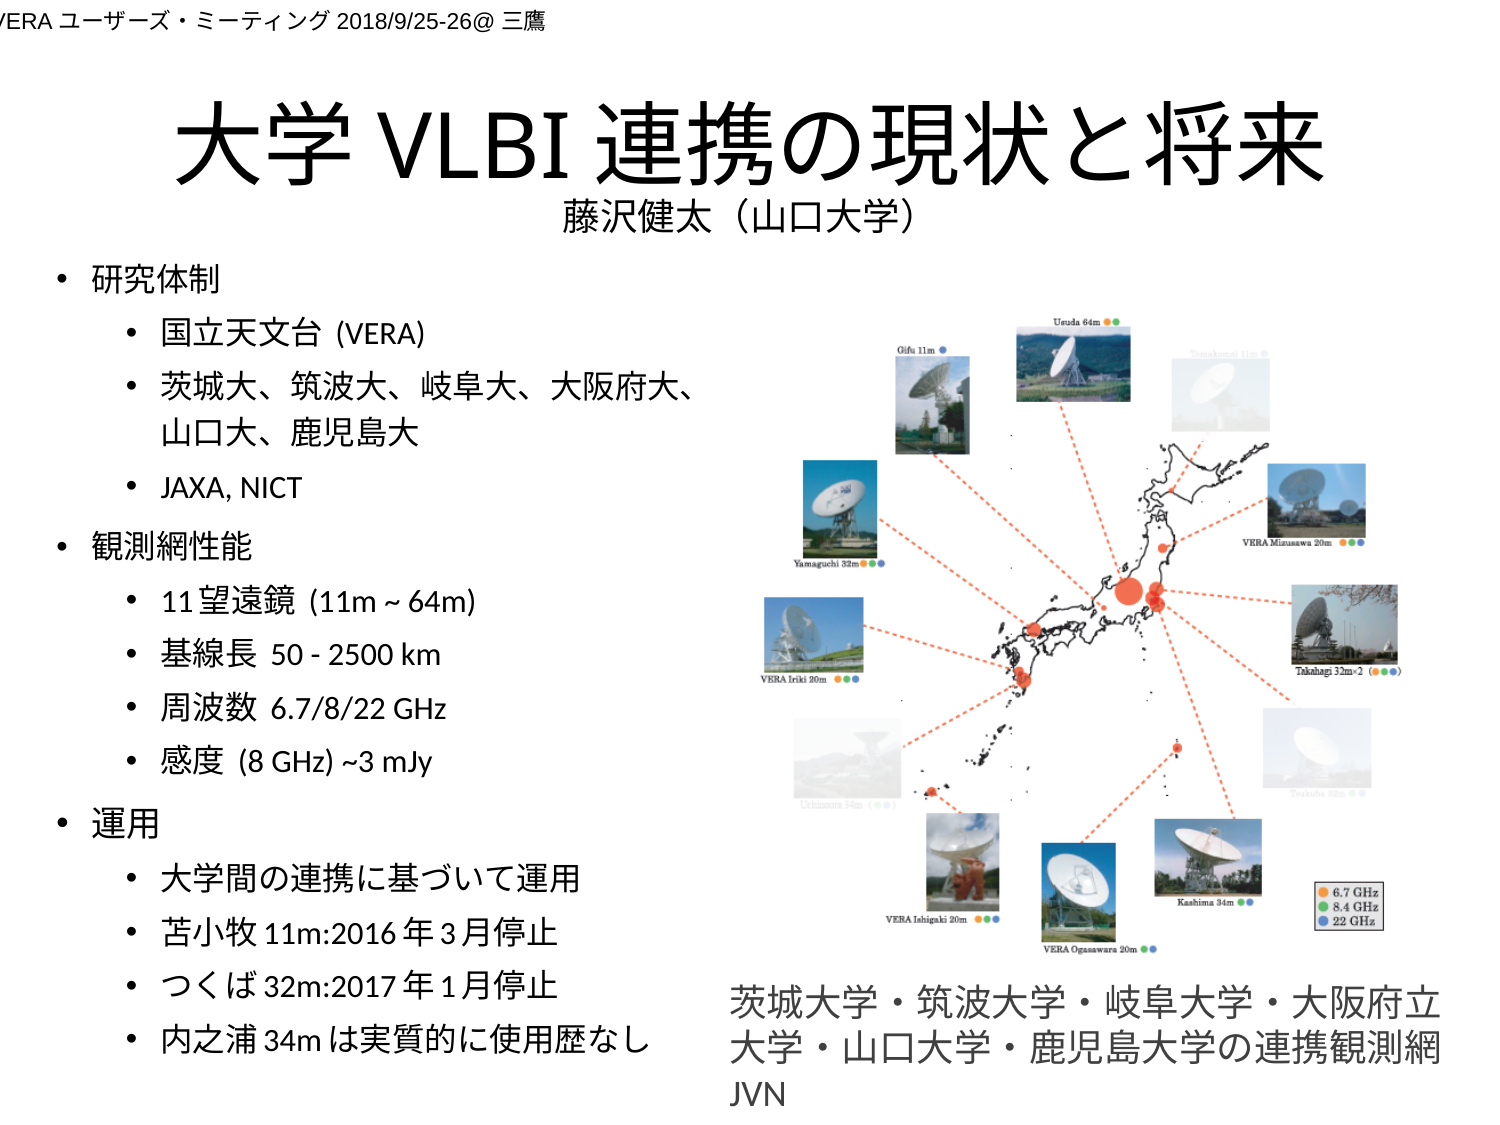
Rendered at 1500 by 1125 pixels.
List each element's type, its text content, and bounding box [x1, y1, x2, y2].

list 研究体制 国立天文台 (VERA) 茨城大、筑波大、岐阜大、大阪府大、山口大、鹿児島大 JAXA, NICT 観測網性能 11望遠鏡 (11m ~ 64m) 基線長 50 - 2500 km 周波数 6.7/8/22 GHz 感度 (8 GHz) ~3 mJy 運用 大学間の連携に基づいて運用 苫小牧11m:2016年3月停止 つくば32m:2017年1月停止 内之浦34mは実質的に使用歴なし [41, 243, 739, 1071]
text_box VERAユーザーズ・ミーティング2018/9/25-26@三鷹 [0, 0, 562, 42]
text_box 茨城大学・筑波大学・岐阜大学・大阪府立大学・山口大学・鹿児島大学の連携観測網JVN [714, 971, 1471, 1121]
title 大学VLBI連携の現状と将来 藤沢健太（山口大学） [103, 59, 1397, 278]
picture [738, 314, 1424, 972]
